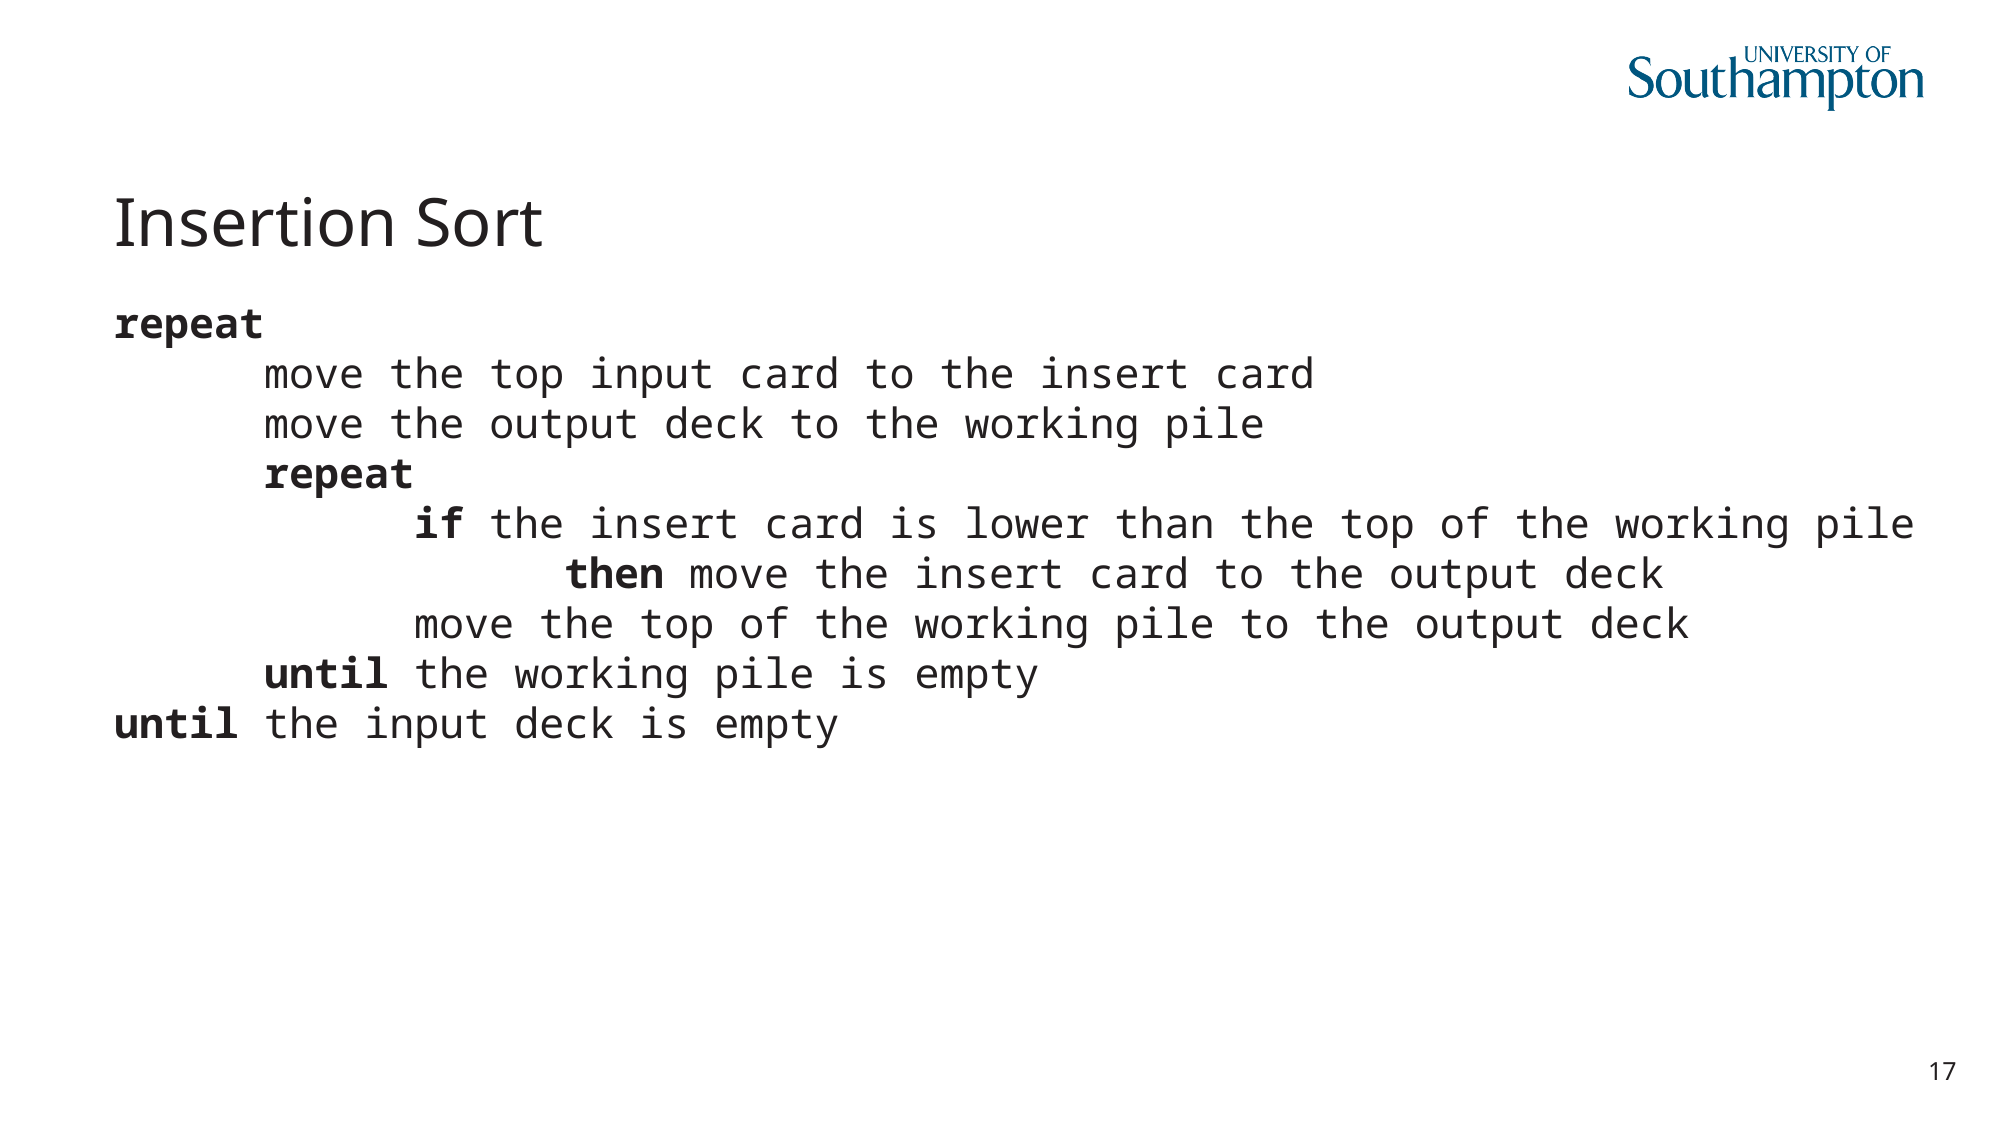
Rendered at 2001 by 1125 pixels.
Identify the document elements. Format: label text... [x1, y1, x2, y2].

picture [1629, 71, 1648, 95]
title Insertion Sort [102, 113, 1898, 268]
picture [1629, 46, 1924, 111]
picture [1869, 48, 1877, 60]
list repeat move the top input card to the insert card move the output deck to the working pile repeat if the insert card is lower than the top of the working pile then move the insert card to the output deck move the top of the working pile to the output deck until the working pile is empty until the input deck is empty [102, 290, 1969, 1094]
